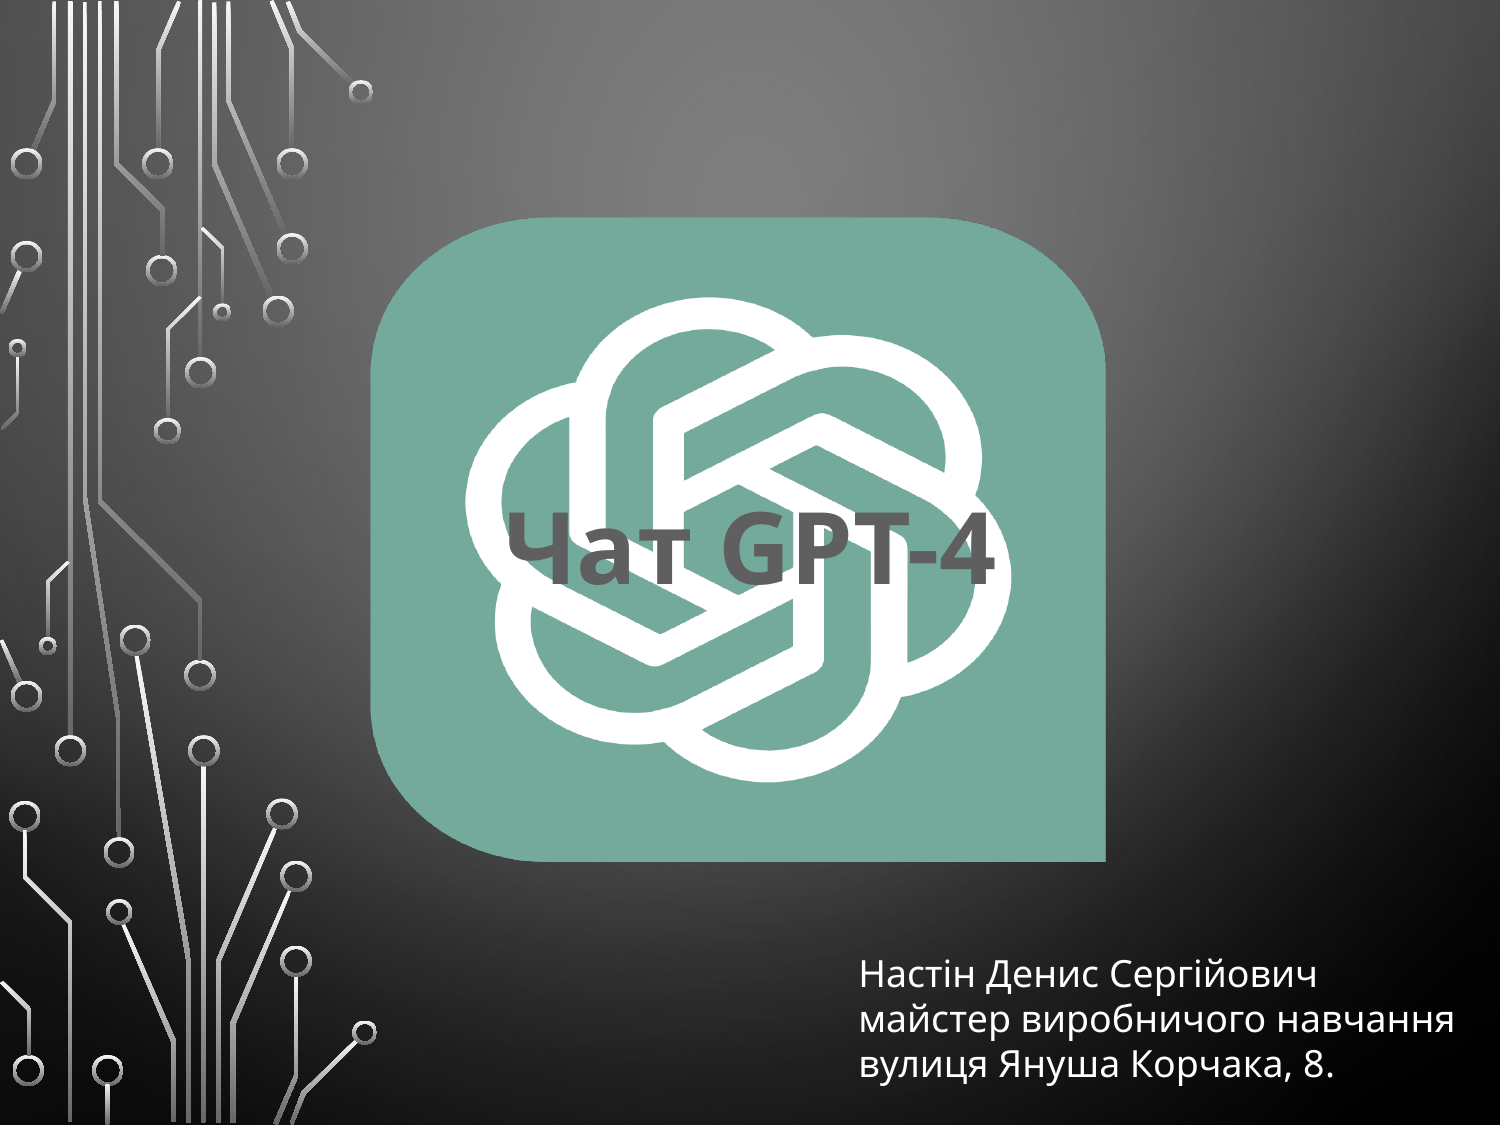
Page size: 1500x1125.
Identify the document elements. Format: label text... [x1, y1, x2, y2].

title Чат GPT-4 [1107, 412, 1500, 614]
picture [370, 217, 1107, 863]
text_box Настін Денис Сергійович майстер виробничого навчання вулиця Януша Корчака, 8. [843, 942, 1471, 1093]
